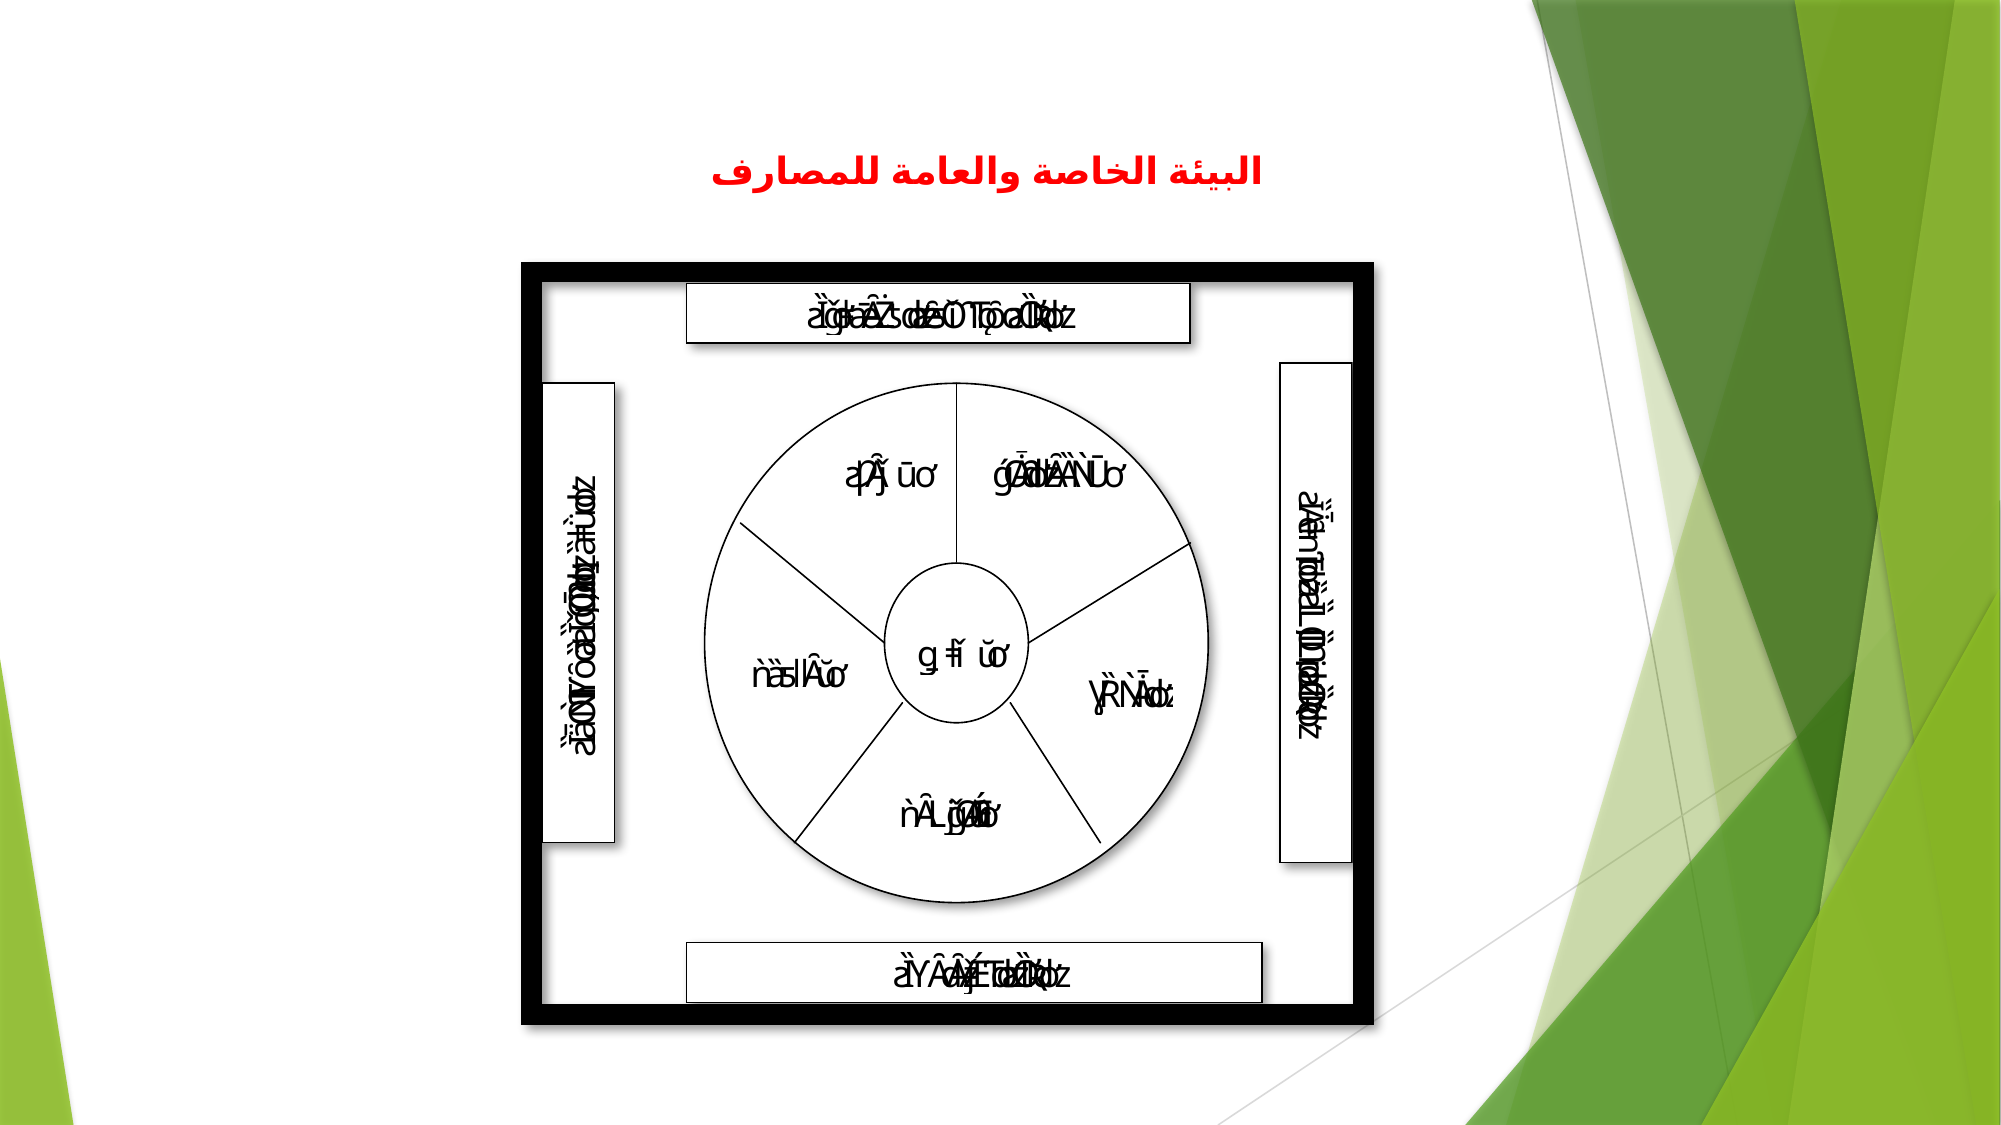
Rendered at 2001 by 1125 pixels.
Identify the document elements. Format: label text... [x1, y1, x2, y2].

text_box البيئة الخاصة والعامة للمصارف [695, 139, 1281, 200]
picture [541, 281, 1354, 1005]
